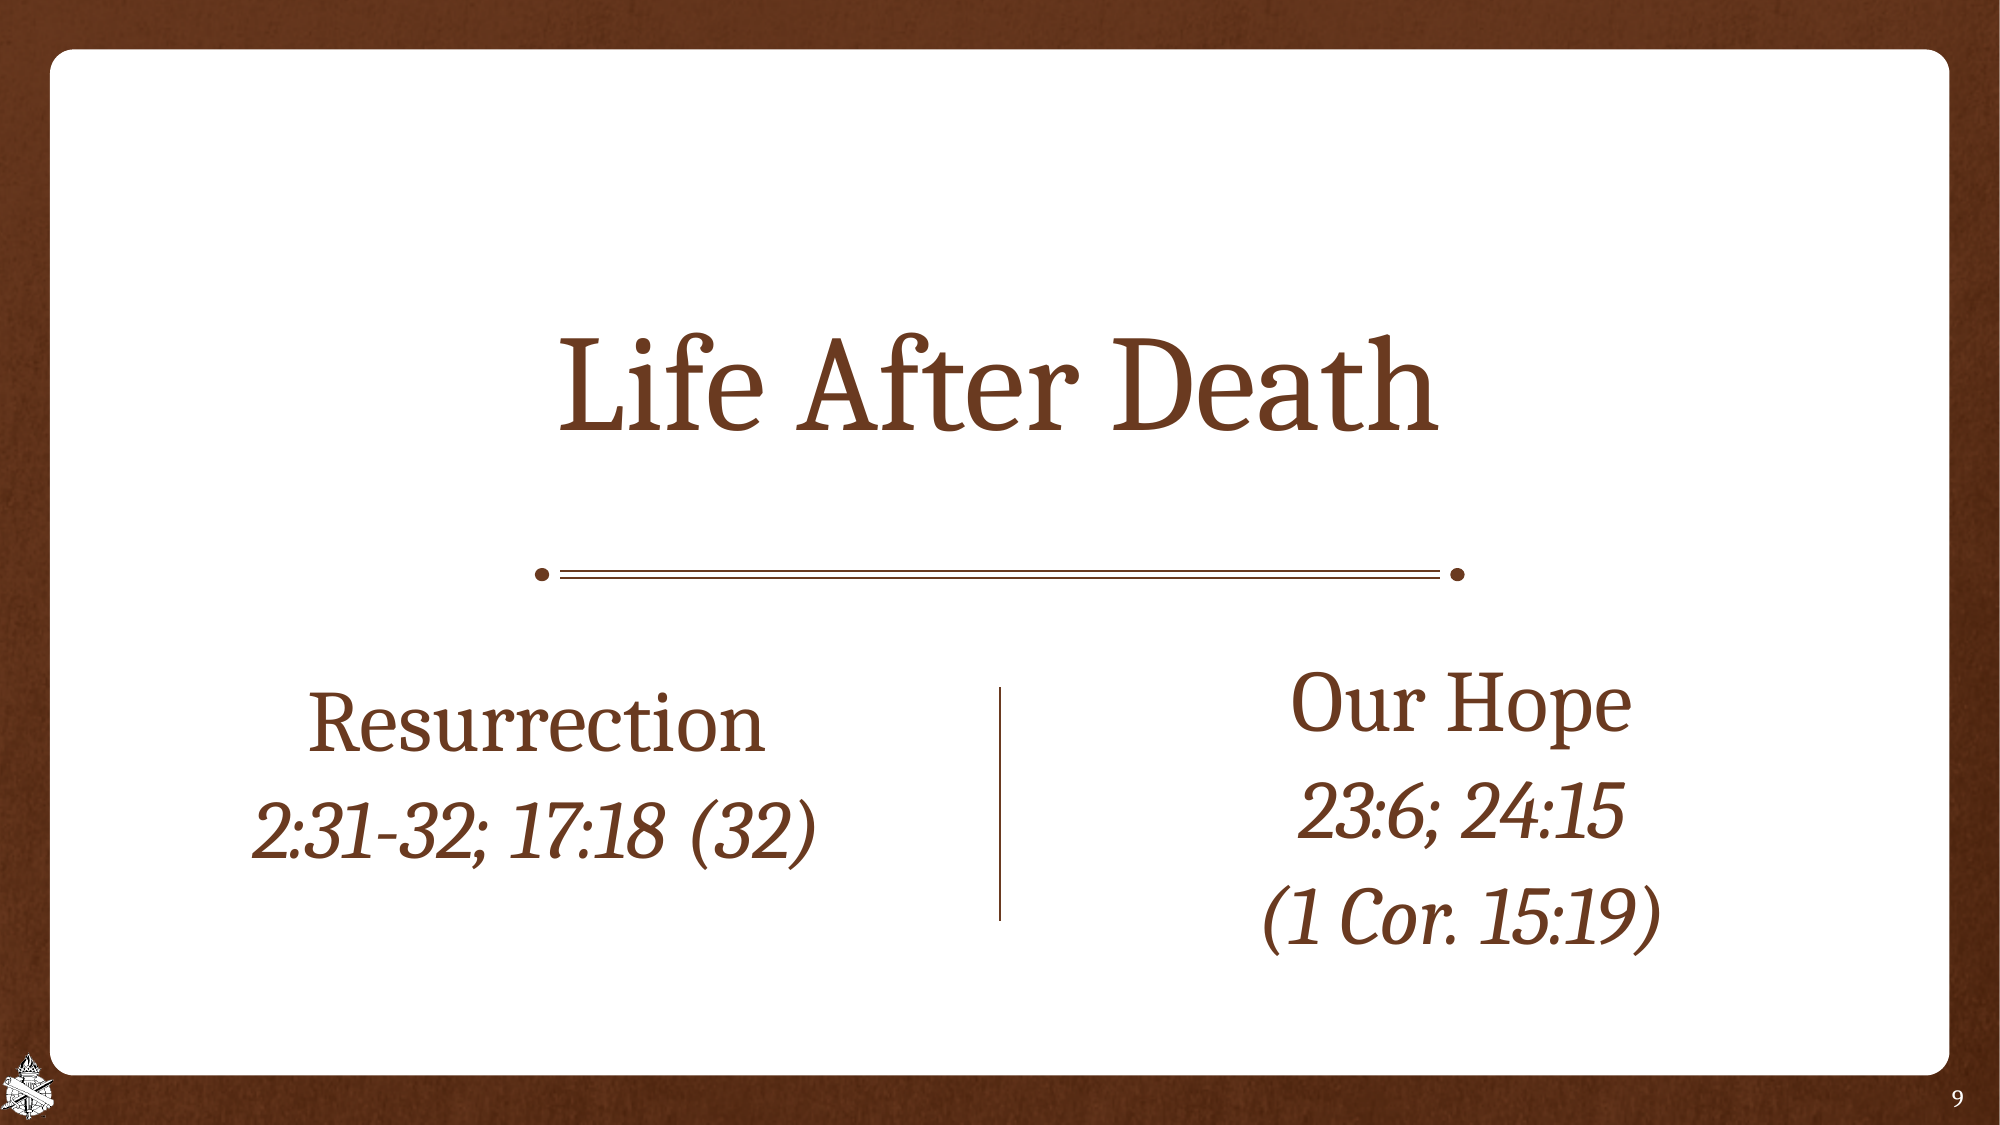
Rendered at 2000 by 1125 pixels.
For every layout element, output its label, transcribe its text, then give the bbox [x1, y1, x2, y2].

slide_number 9 [1862, 1072, 1979, 1123]
text_box Our Hope 23:6; 24:15 (1 Cor. 15:19) [974, 636, 1950, 969]
picture [0, 1052, 55, 1121]
text_box Resurrection 2:31-32; 17:18 (32) [149, 656, 925, 883]
title Life After Death [233, 162, 1767, 469]
